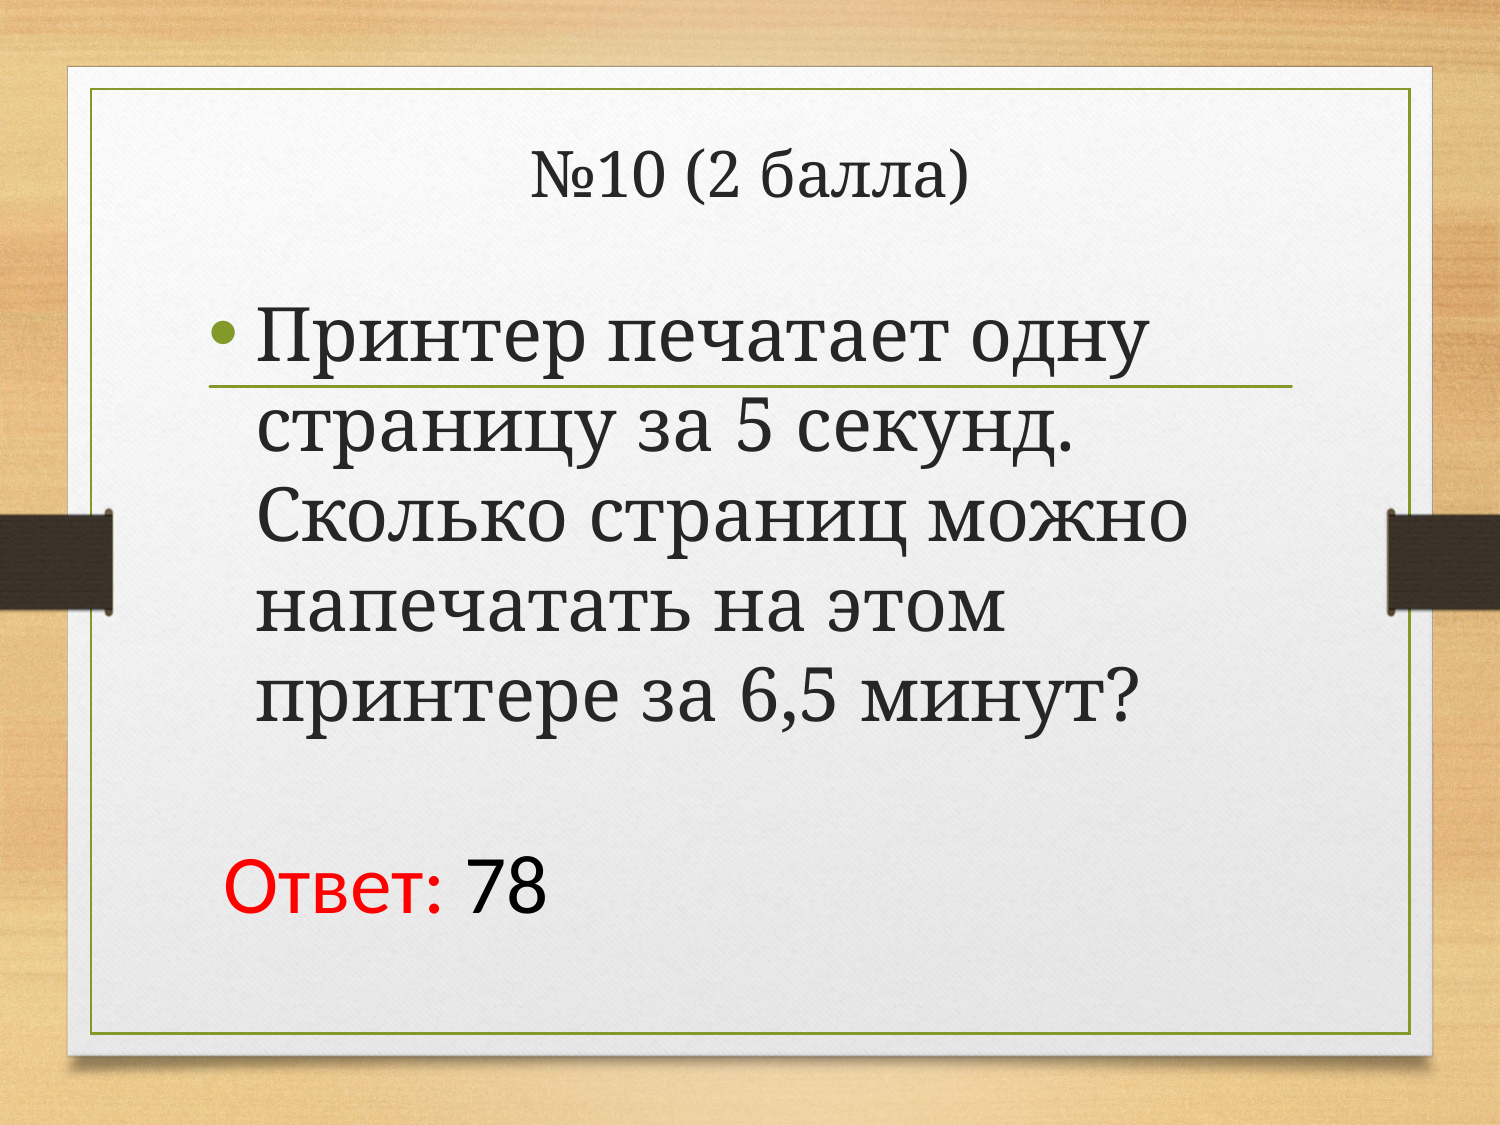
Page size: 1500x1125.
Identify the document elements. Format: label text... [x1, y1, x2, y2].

text_box Ответ: 78 [208, 822, 584, 938]
title №10 (2 балла) [75, 125, 1426, 218]
list Принтер печатает одну страницу за 5 секунд. Сколько страниц можно напечатать на этом принтере за 6,5 минут? [193, 278, 1309, 728]
picture [0, 0, 1500, 1125]
